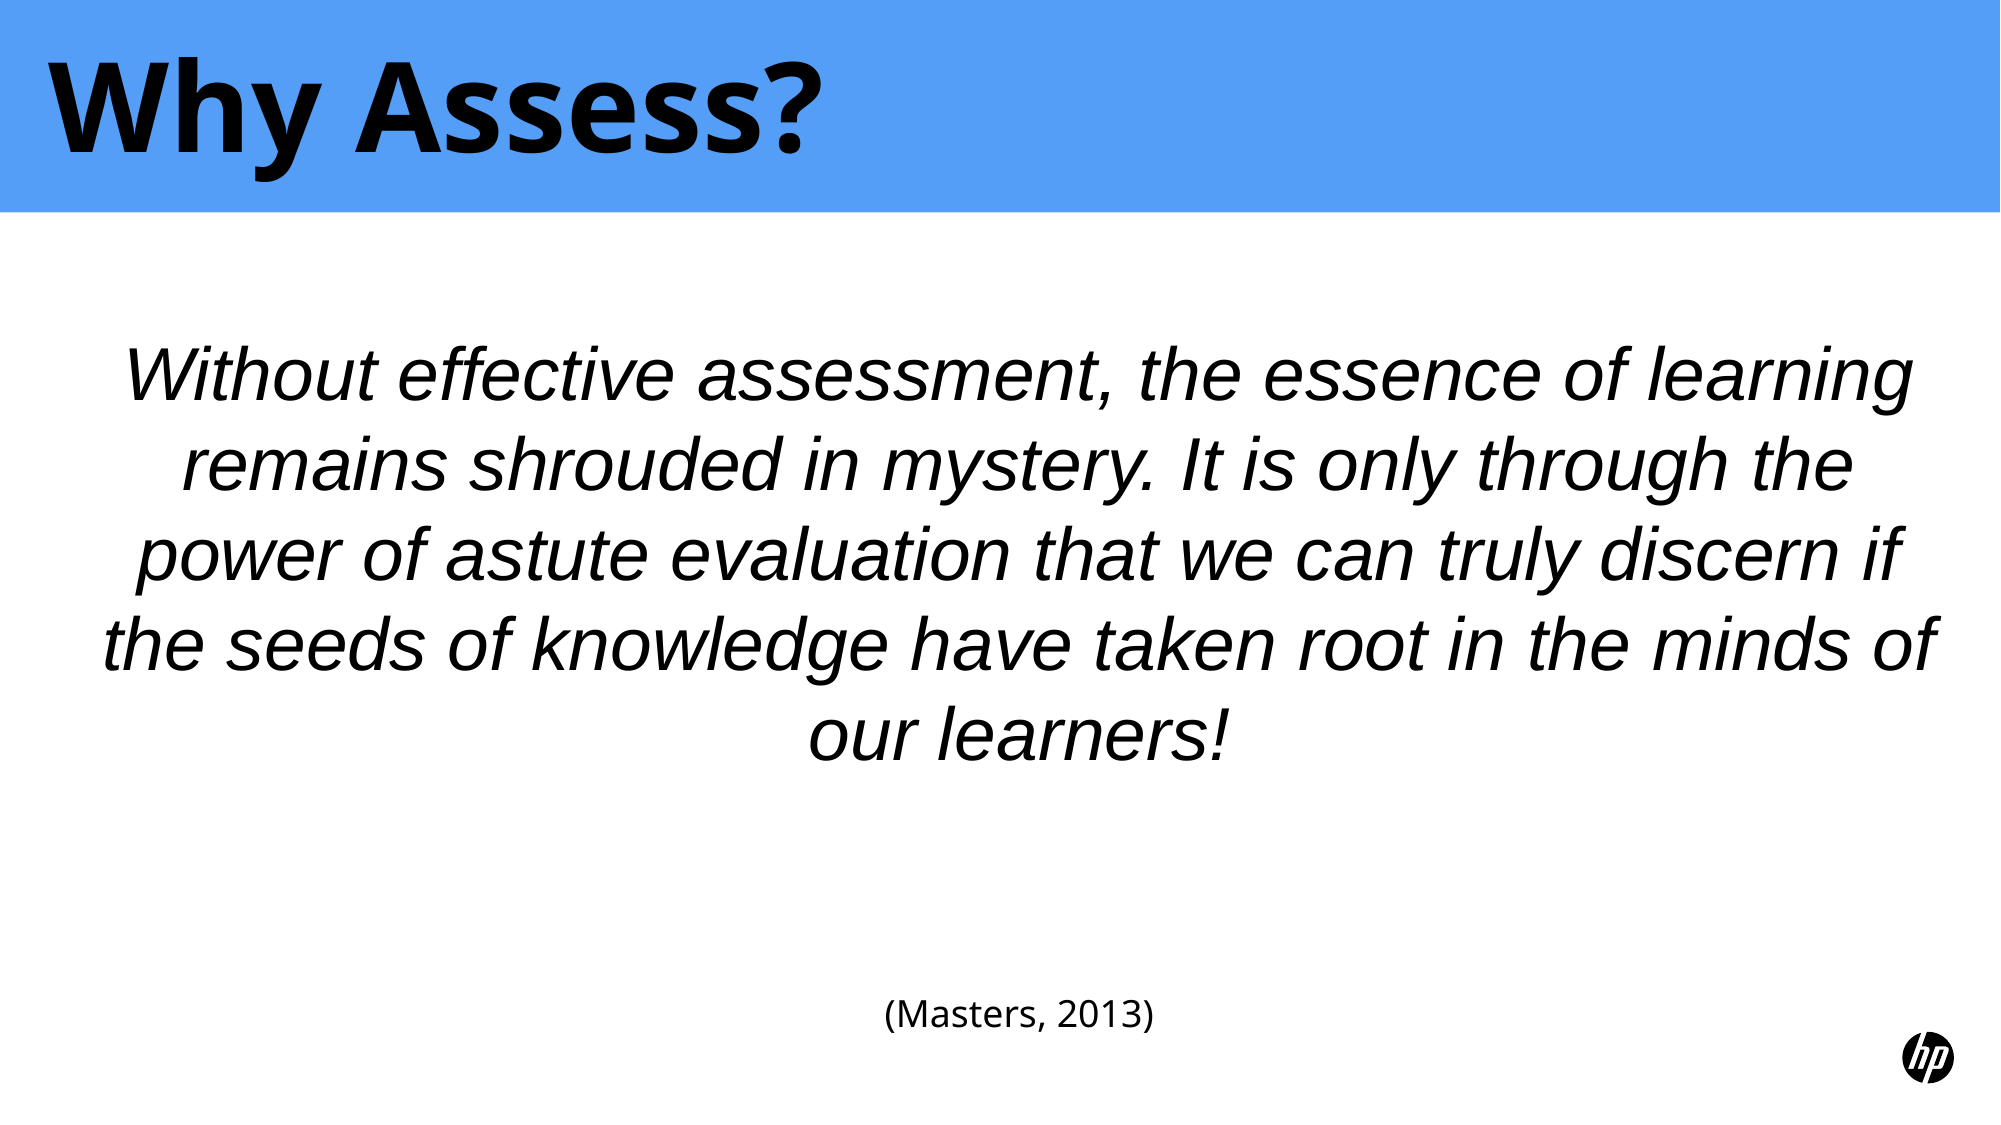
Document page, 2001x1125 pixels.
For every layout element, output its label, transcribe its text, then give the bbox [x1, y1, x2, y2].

title Why Assess? [49, 47, 1954, 182]
text_box Without effective assessment, the essence of learning remains shrouded in mystery. It is only through the power of astute evaluation that we can truly discern if the seeds of knowledge have taken root in the minds of our learners! (Masters, 2013) [84, 317, 1954, 1043]
